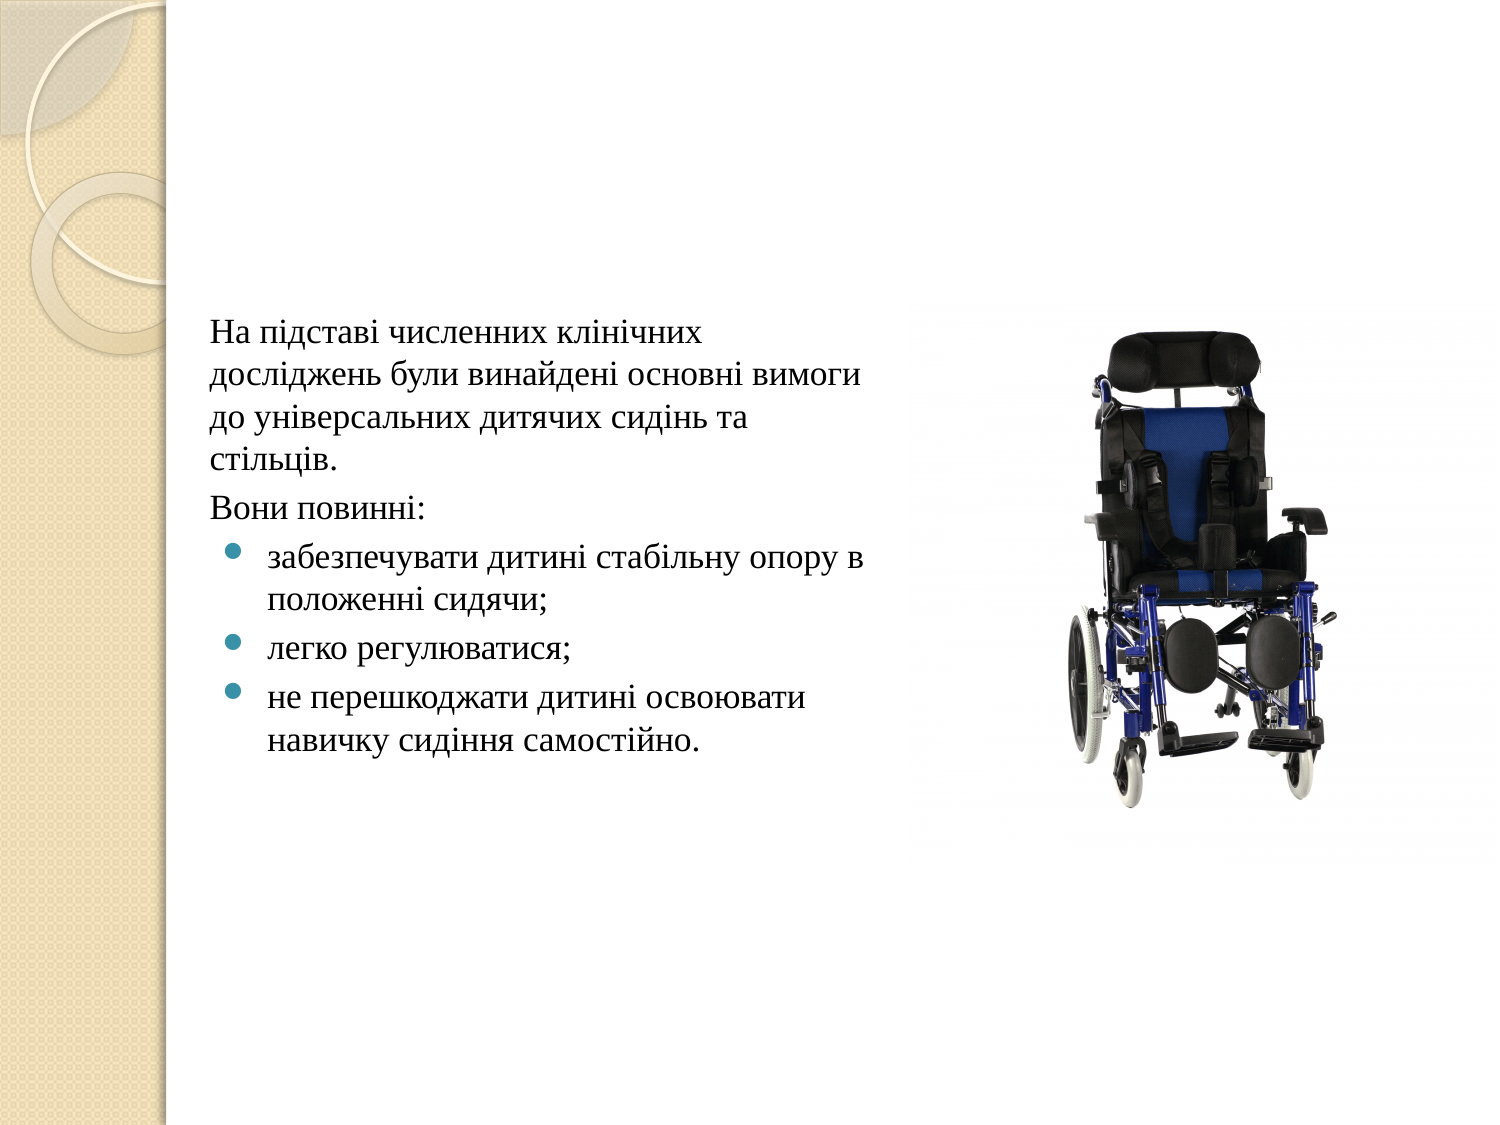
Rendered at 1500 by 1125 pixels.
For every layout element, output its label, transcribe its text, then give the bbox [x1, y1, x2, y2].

list На підставі численних клінічних досліджень були винайдені основні вимоги до універсальних дитячих сидінь та стільців. Вони повинні: забезпечувати дитині стабільну опору в положенні сидячи; легко регулюватися; не перешкоджати дитині освоювати навичку сидіння самостійно. [194, 300, 889, 774]
picture [907, 290, 1497, 879]
